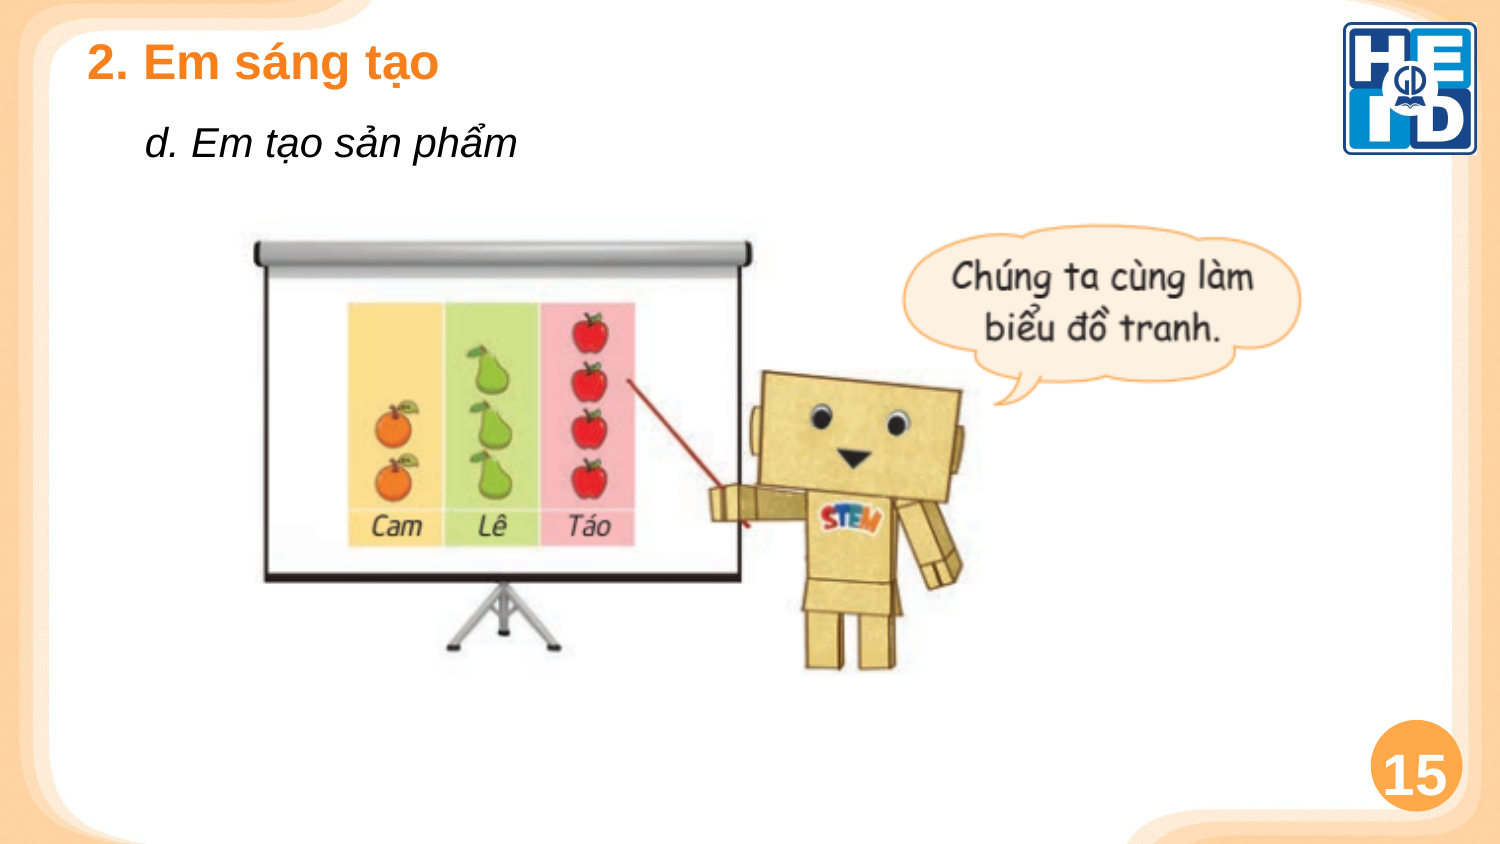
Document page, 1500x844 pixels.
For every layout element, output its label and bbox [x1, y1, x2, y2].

picture [0, 0, 1500, 844]
text_box [1358, 710, 1473, 813]
